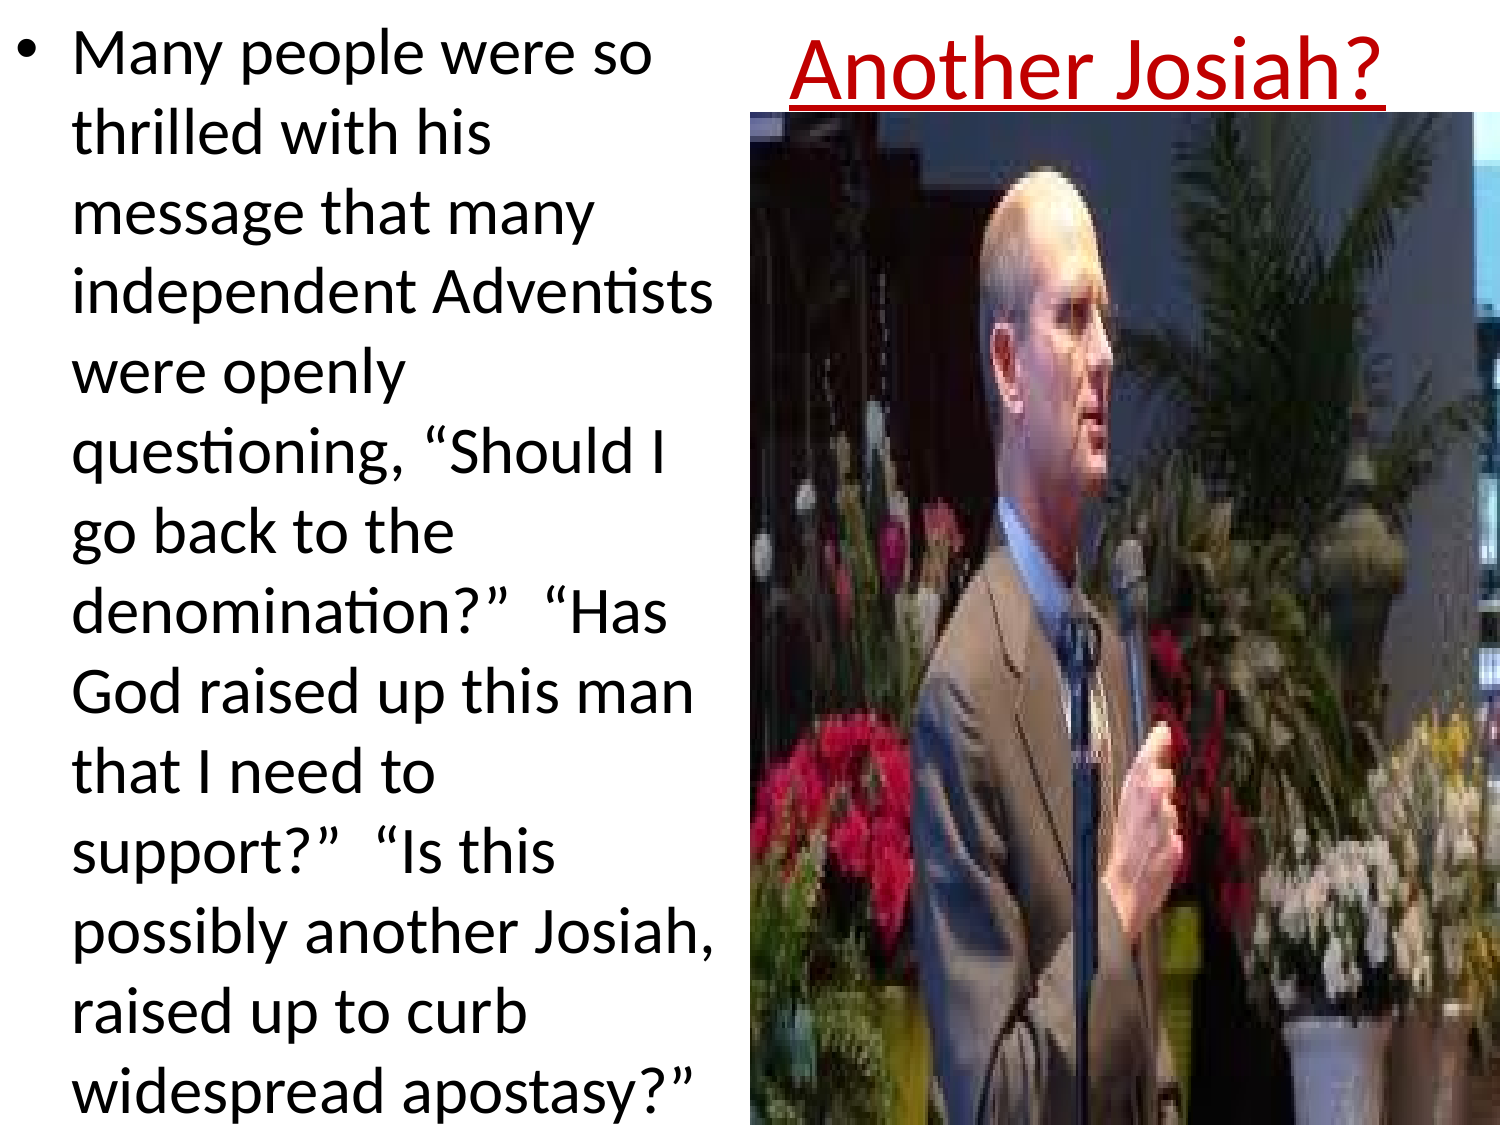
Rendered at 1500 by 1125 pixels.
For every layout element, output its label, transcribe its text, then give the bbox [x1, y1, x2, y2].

list Many people were so thrilled with his message that many independent Adventists were openly questioning, “Should I go back to the denomination?” “Has God raised up this man that I need to support?” “Is this possibly another Josiah, raised up to curb widespread apostasy?” [0, 0, 738, 1125]
title Another Josiah? [750, 0, 1425, 110]
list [749, 112, 1500, 1125]
